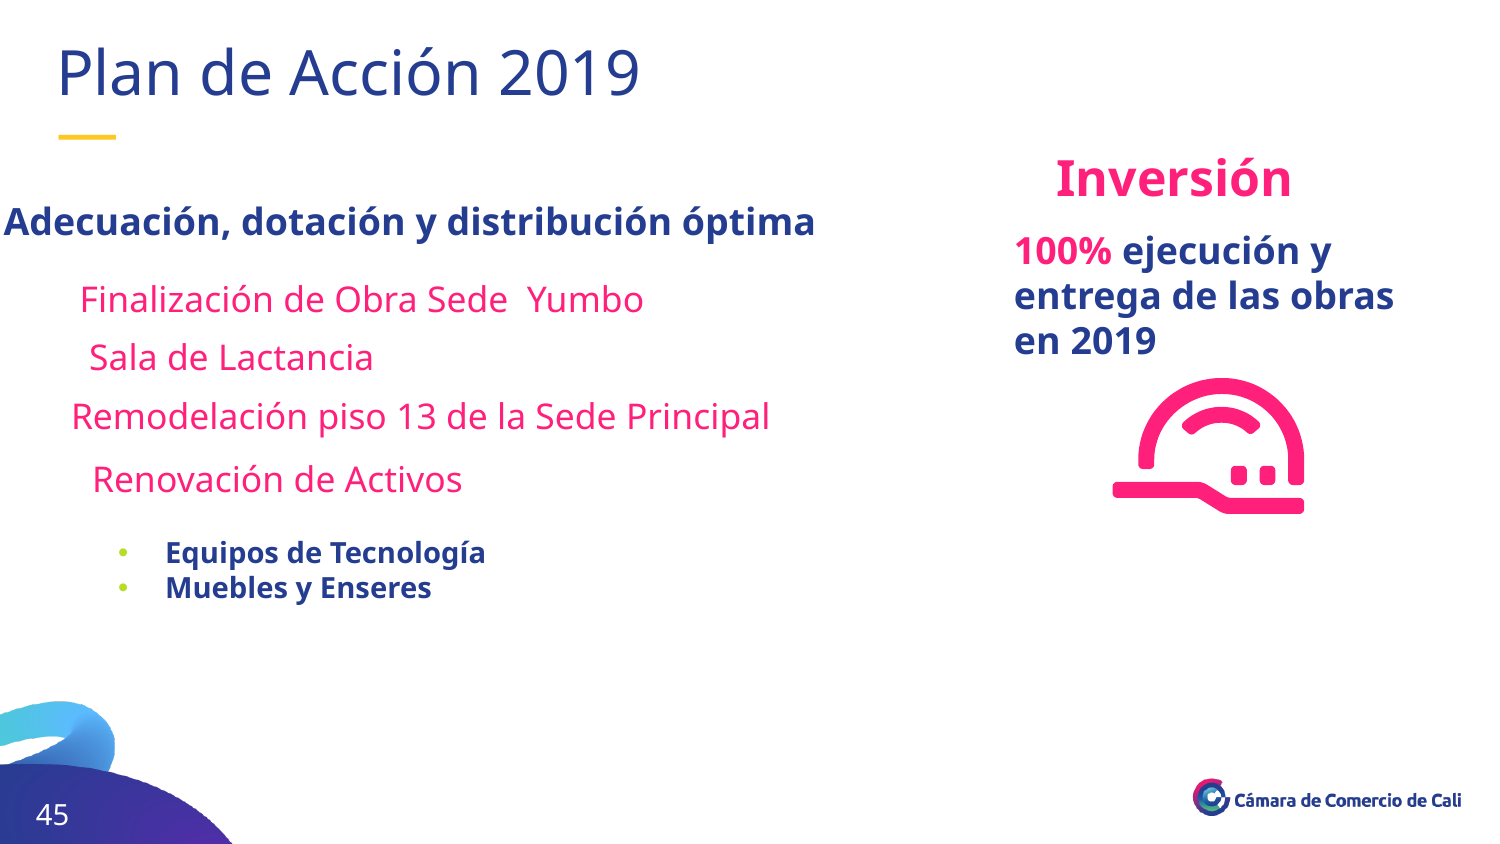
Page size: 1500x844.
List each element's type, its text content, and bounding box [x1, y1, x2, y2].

text_box Adecuación, dotación y distribución óptima [0, 190, 832, 251]
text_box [1112, 377, 1305, 515]
text_box Plan de Acción 2019 — [41, 39, 1090, 175]
text_box 100% ejecución y entrega de las obras en 2019 [999, 219, 1459, 370]
text_box Finalización de Obra Sede Yumbo [64, 274, 660, 328]
picture [0, 690, 1500, 844]
text_box Remodelación piso 13 de la Sede Principal [56, 391, 786, 445]
text_box Inversión [829, 139, 1500, 215]
text_box Equipos de Tecnología Muebles y Enseres [103, 527, 592, 612]
text_box Renovación de Activos [77, 454, 478, 508]
text_box Sala de Lactancia [74, 332, 390, 386]
